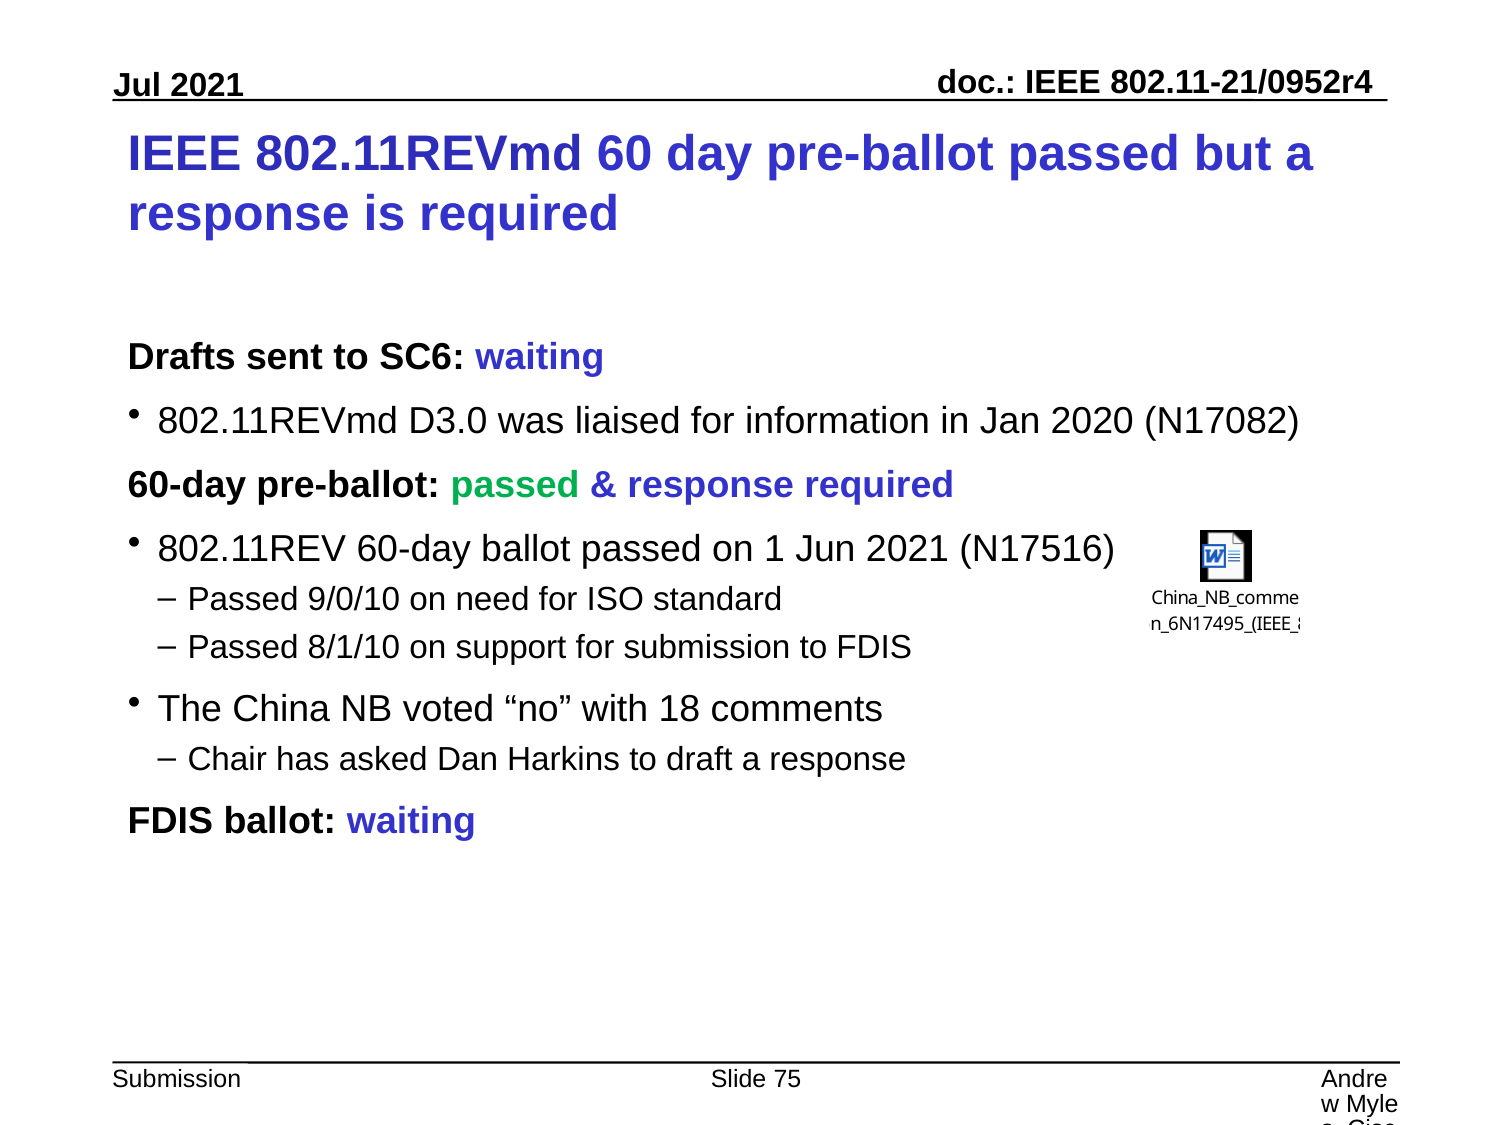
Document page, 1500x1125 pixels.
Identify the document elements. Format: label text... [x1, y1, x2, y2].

footer Andrew Myles, Cisco [1320, 1061, 1402, 1093]
title IEEE 802.11REVmd 60 day pre-ballot passed but a response is required [112, 112, 1388, 288]
slide_number Slide 75 [709, 1061, 803, 1093]
list Drafts sent to SC6: waiting 802.11REVmd D3.0 was liaised for information in Jan 2020 (N17082) 60-day pre-ballot: passed & response required 802.11REV 60-day ballot passed on 1 Jun 2021 (N17516) Passed 9/0/10 on need for ISO standard Passed 8/1/10 on support for submission to FDIS The China NB voted “no” with 18 comments Chair has asked Dan Harkins to draft a response FDIS ballot: waiting [112, 324, 1388, 1000]
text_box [1149, 529, 1301, 663]
